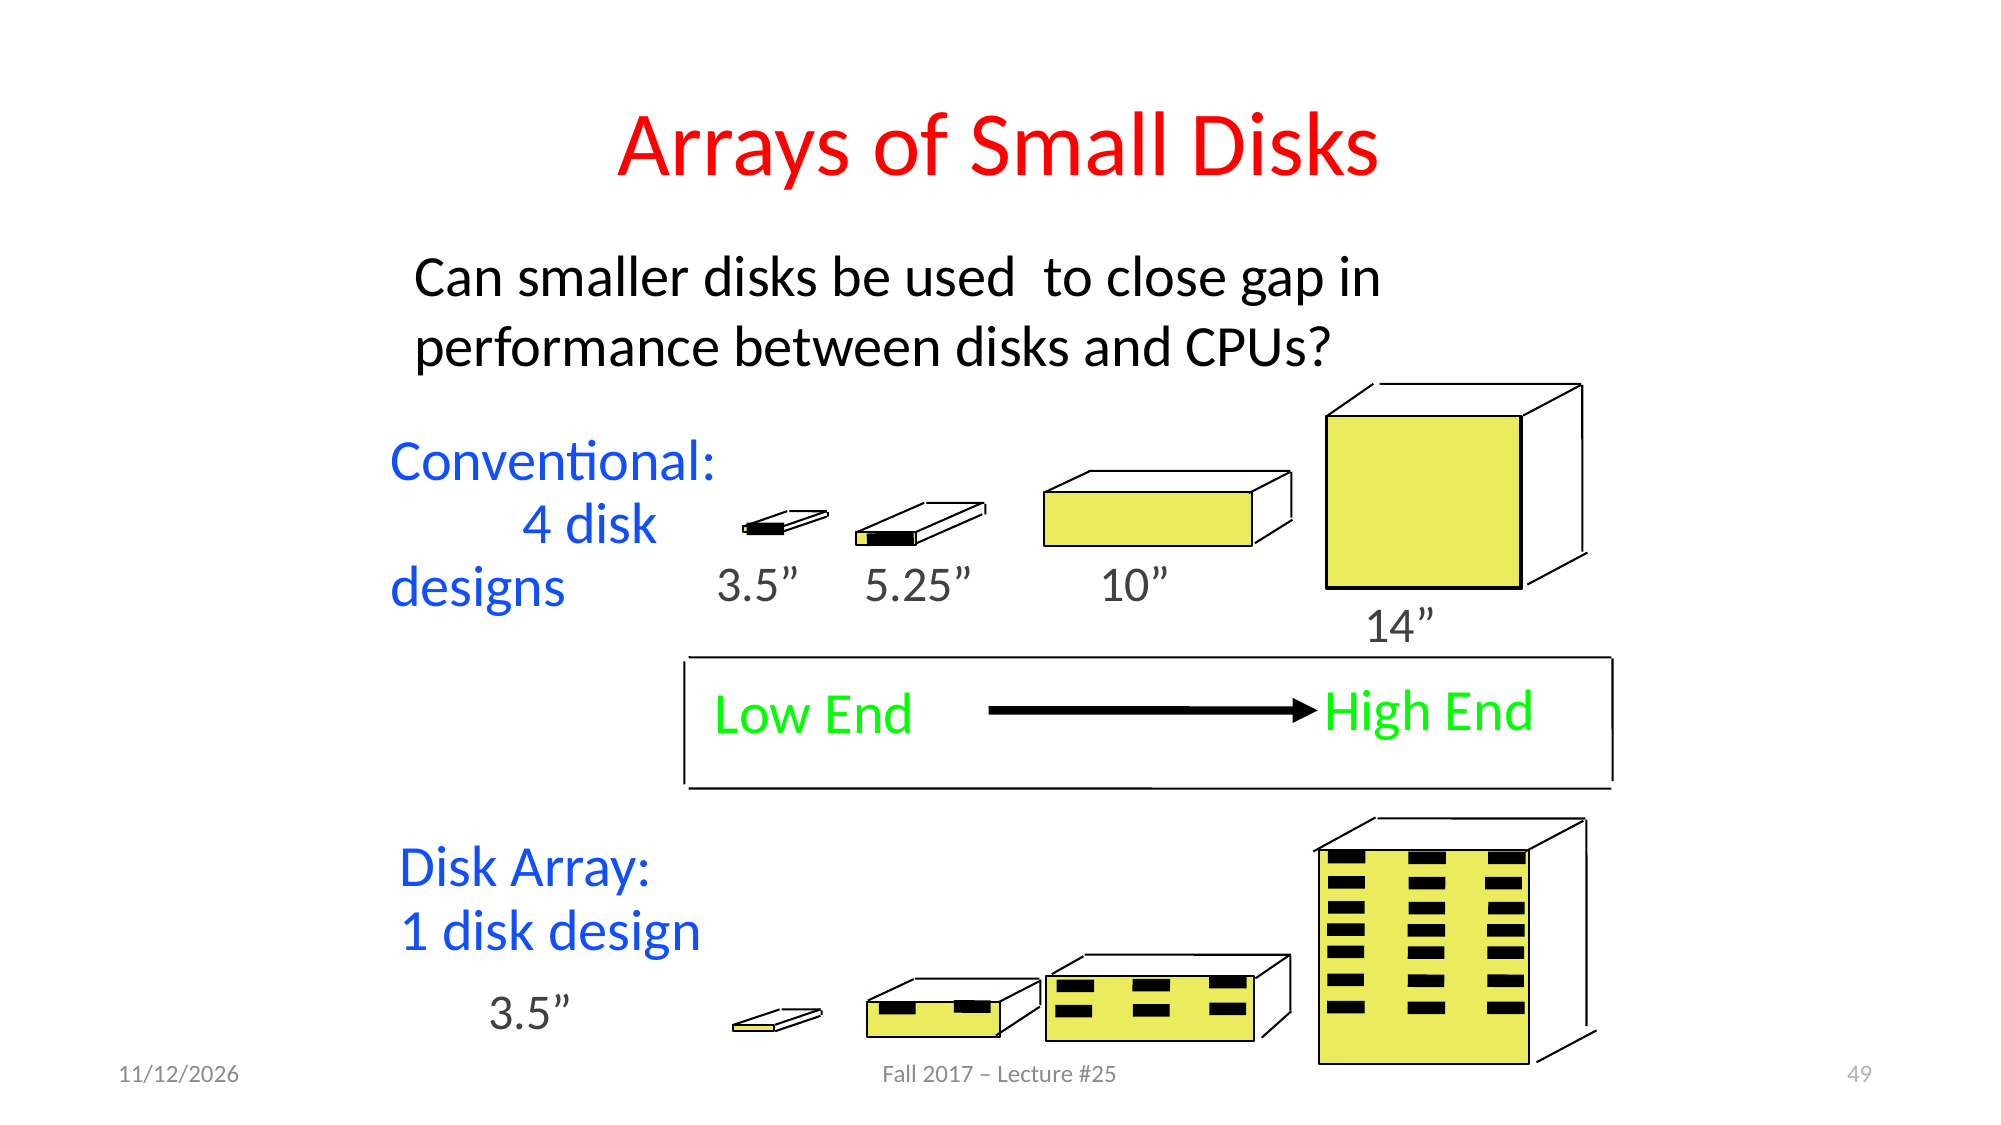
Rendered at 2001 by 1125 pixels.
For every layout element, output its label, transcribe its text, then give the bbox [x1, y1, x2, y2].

text_box 14” [1349, 591, 1487, 657]
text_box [914, 978, 1041, 1006]
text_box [1088, 470, 1292, 518]
text_box Fall 2017 – Lecture #25 [762, 1042, 1238, 1103]
text_box Disk Array: 1 disk design [384, 829, 819, 970]
title Arrays of Small Disks [99, 45, 1900, 233]
text_box 11/27/17 [103, 1042, 454, 1103]
text_box 5.25” [907, 551, 1055, 620]
text_box [1046, 975, 1254, 1041]
text_box [988, 704, 1318, 717]
text_box [1318, 850, 1530, 1064]
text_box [1084, 954, 1291, 1011]
text_box 10” [1084, 551, 1231, 620]
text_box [855, 502, 986, 546]
text_box [1044, 492, 1252, 547]
text_box [866, 1002, 1000, 1038]
slide_number 49 [1537, 1042, 1888, 1103]
text_box 3.5” [473, 979, 679, 1048]
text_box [742, 510, 829, 533]
text_box High End [1309, 673, 1600, 751]
text_box Can smaller disks be used to close gap in performance between disks and CPUs? [324, 233, 1663, 386]
text_box 3.5” [813, 551, 907, 620]
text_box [732, 1009, 822, 1032]
text_box [1326, 415, 1523, 589]
text_box Conventional: 4 disk designs [375, 423, 813, 627]
text_box Low End [700, 676, 991, 754]
